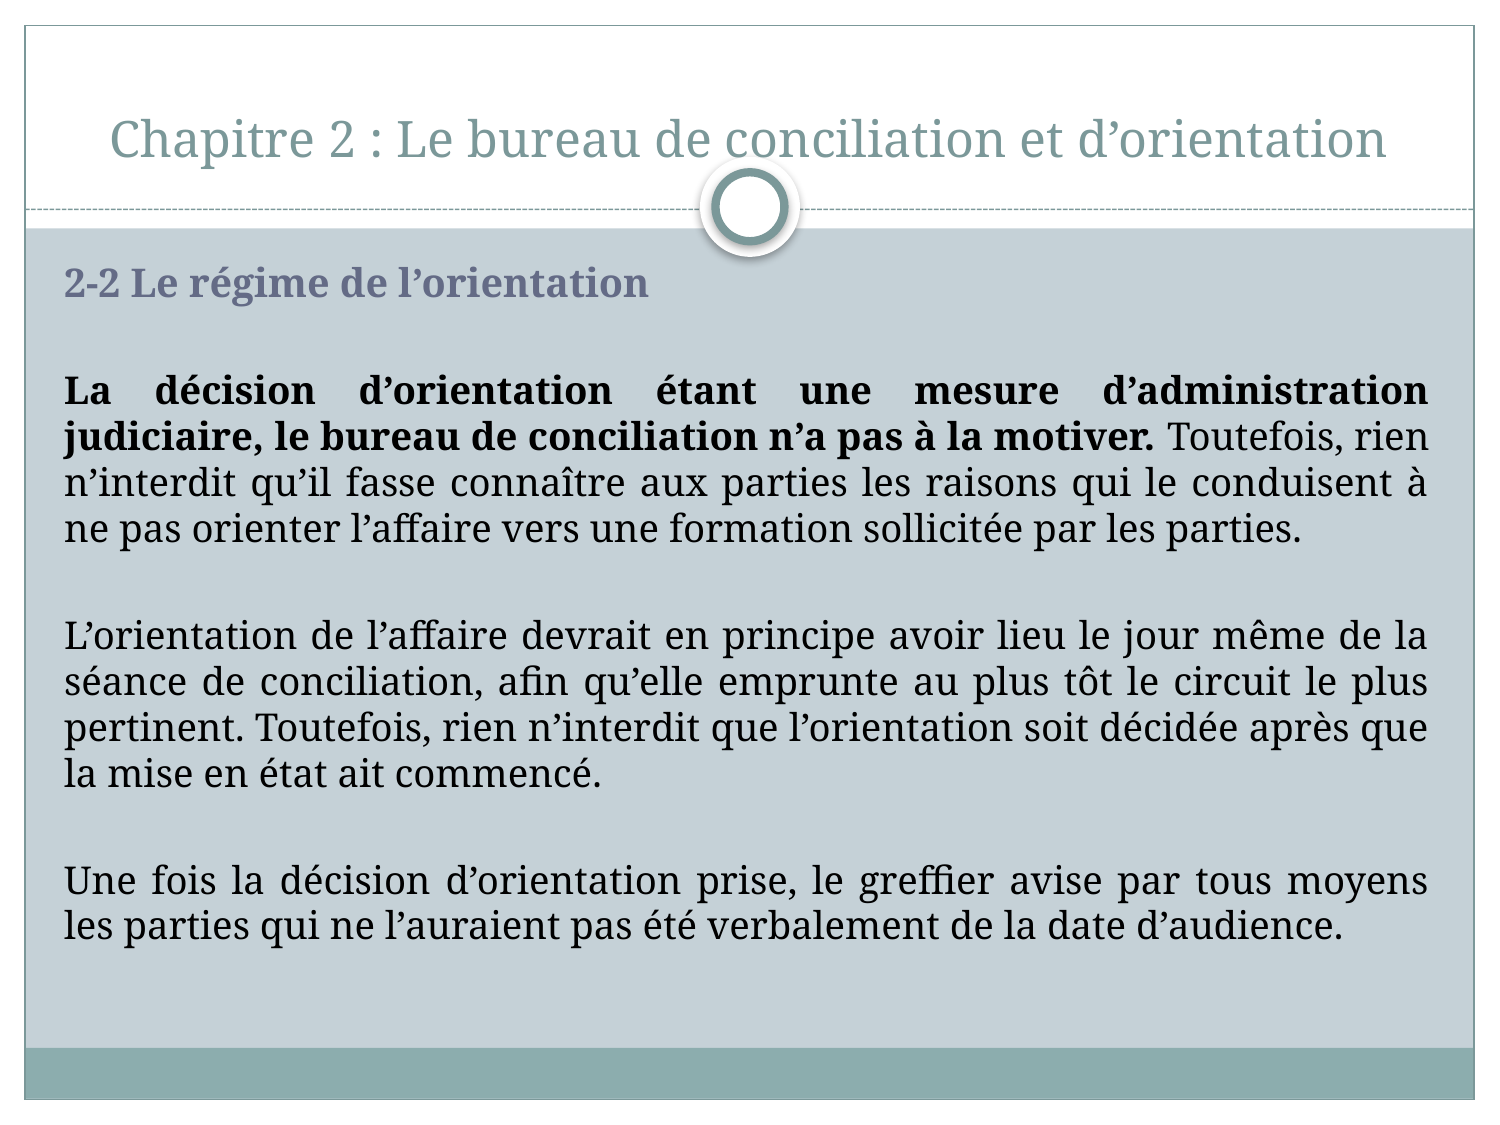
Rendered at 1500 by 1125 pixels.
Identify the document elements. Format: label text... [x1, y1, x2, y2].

title Chapitre 2 : Le bureau de conciliation et d’orientation [49, 50, 1450, 175]
list 2-2 Le régime de l’orientation La décision d’orientation étant une mesure d’administration judiciaire, le bureau de conciliation n’a pas à la motiver. Toutefois, rien n’interdit qu’il fasse connaître aux parties les raisons qui le conduisent à ne pas orienter l’affaire vers une formation sollicitée par les parties. L’orientation de l’affaire devrait en principe avoir lieu le jour même de la séance de conciliation, afin qu’elle emprunte au plus tôt le circuit le plus pertinent. Toutefois, rien n’interdit que l’orientation soit décidée après que la mise en état ait commencé. Une fois la décision d’orientation prise, le greffier avise par tous moyens les parties qui ne l’auraient pas été verbalement de la date d’audience. [49, 250, 1445, 1001]
